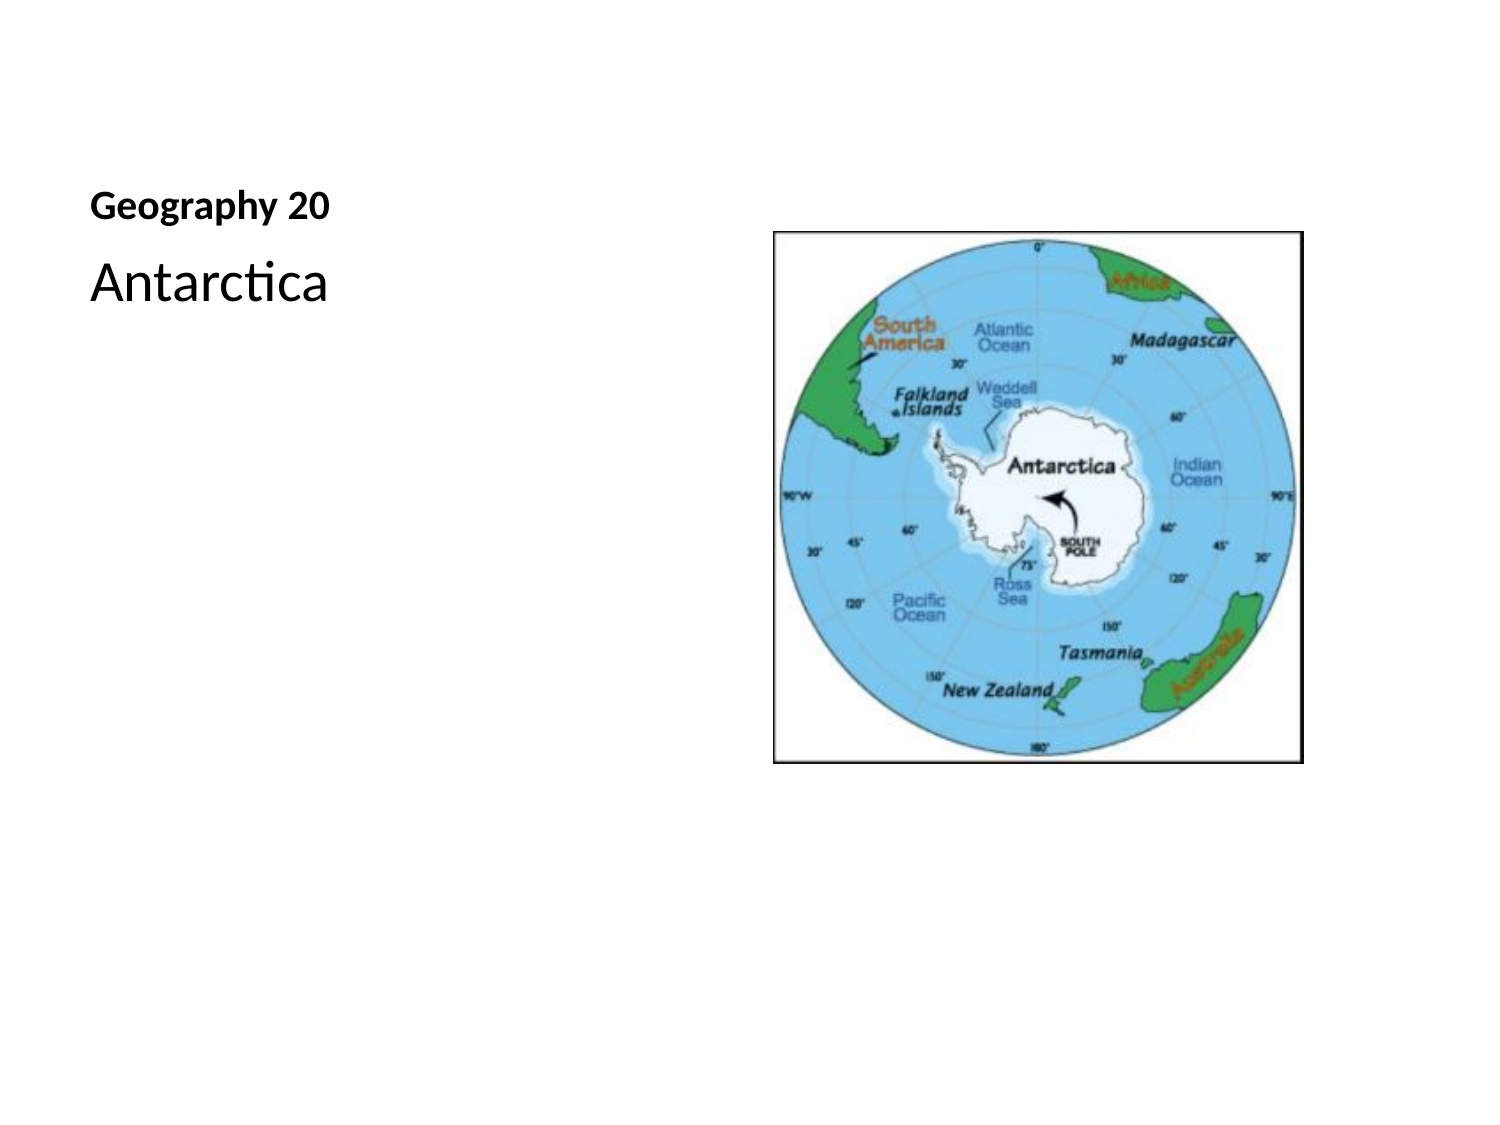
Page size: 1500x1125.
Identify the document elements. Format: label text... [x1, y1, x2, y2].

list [773, 231, 1304, 764]
title Geography 20 [75, 44, 569, 235]
list Antarctica [75, 235, 569, 1005]
